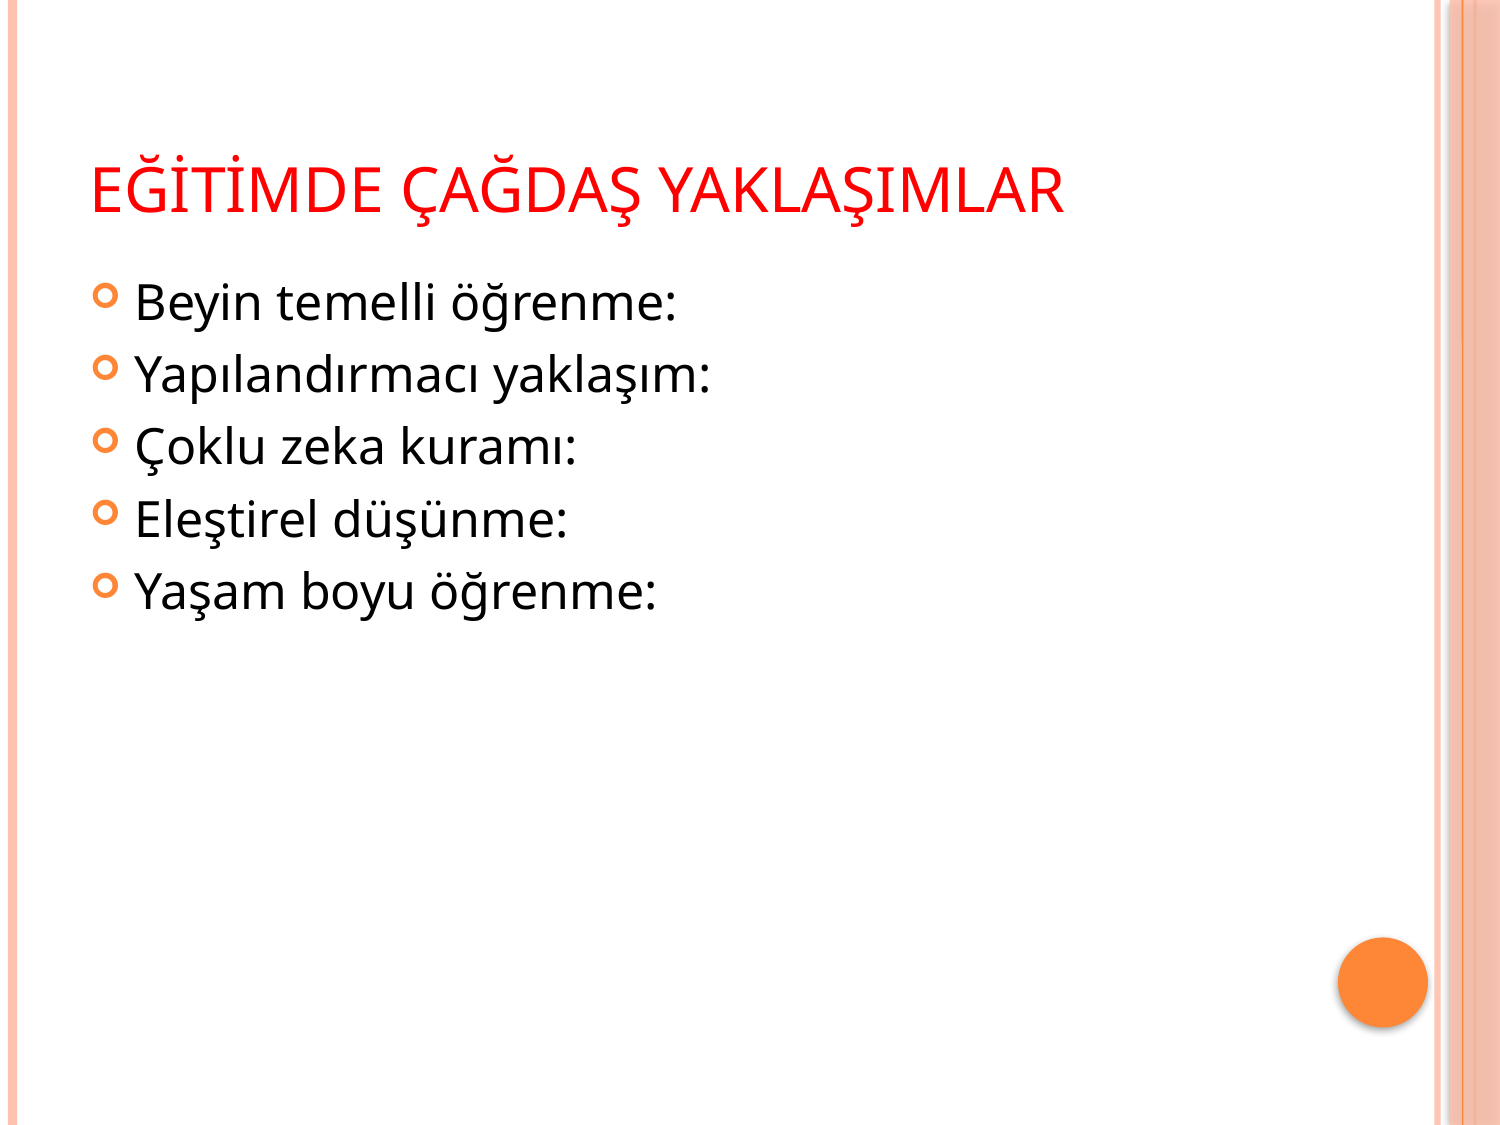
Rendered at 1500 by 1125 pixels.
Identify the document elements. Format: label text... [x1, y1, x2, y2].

title EĞİTİMDE ÇAĞDAŞ YAKLAŞIMLAR [75, 45, 1300, 233]
list Beyin temelli öğrenme: Yapılandırmacı yaklaşım: Çoklu zeka kuramı: Eleştirel düşünme: Yaşam boyu öğrenme: [75, 262, 1300, 1062]
